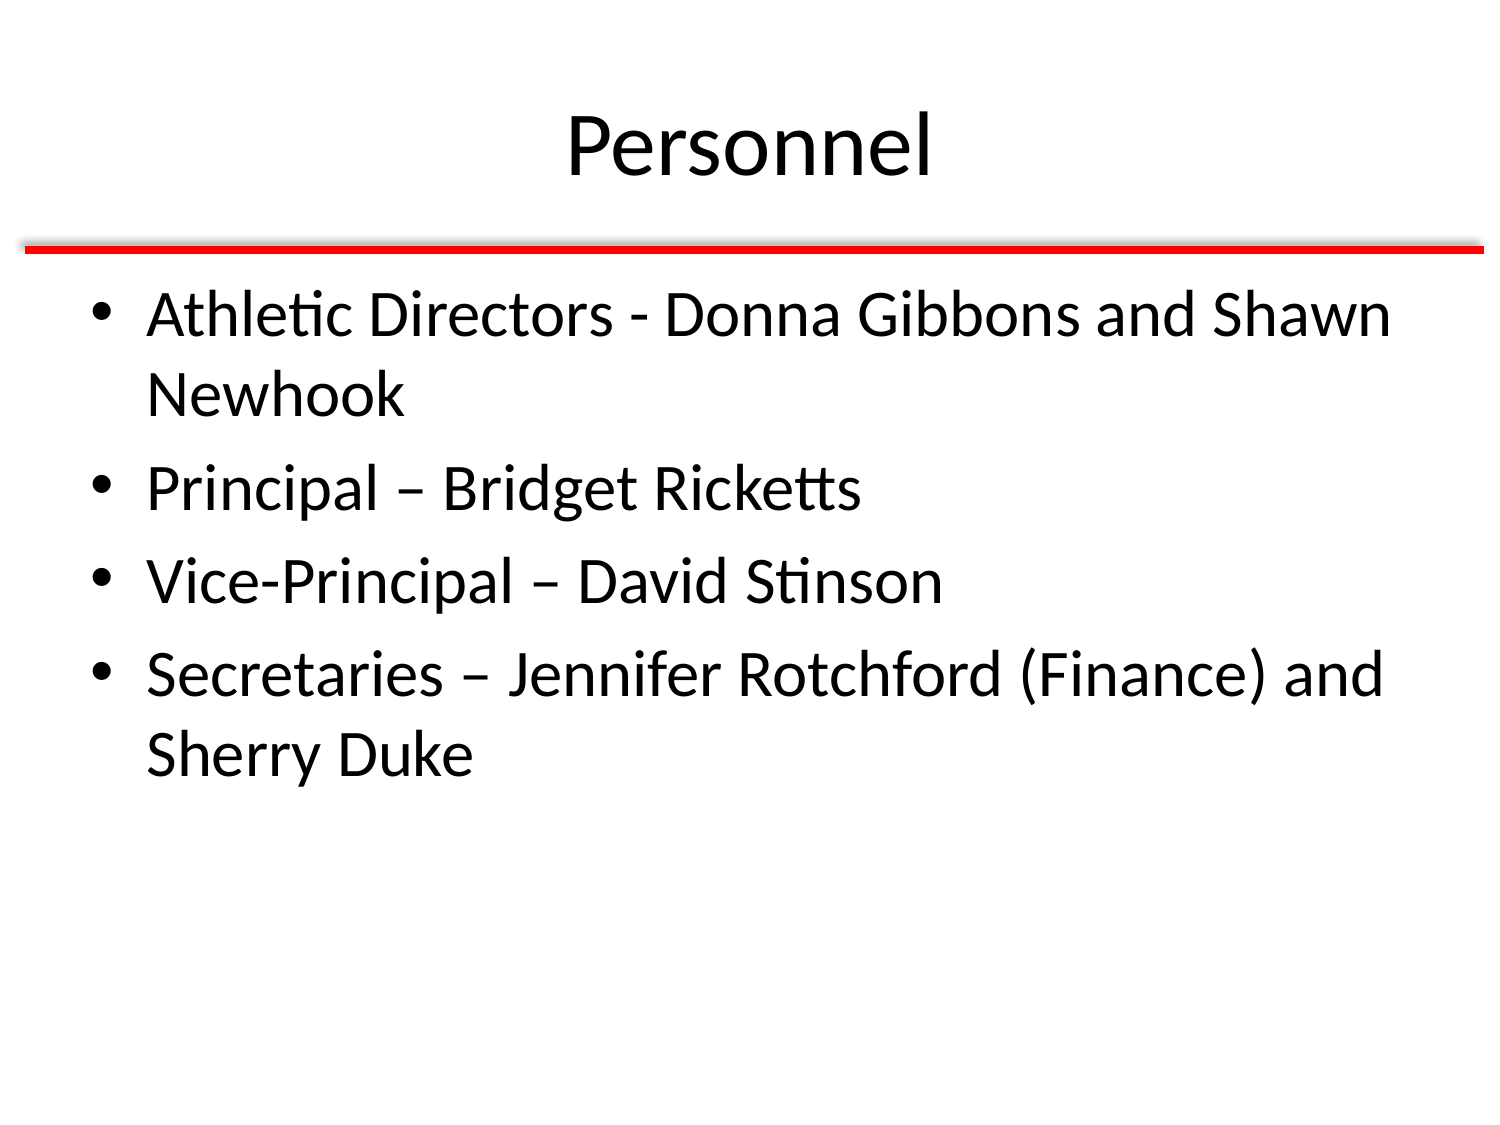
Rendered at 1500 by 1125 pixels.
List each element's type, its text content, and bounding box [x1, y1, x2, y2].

title Personnel [75, 45, 1425, 233]
list Athletic Directors - Donna Gibbons and Shawn Newhook Principal – Bridget Ricketts Vice-Principal – David Stinson Secretaries – Jennifer Rotchford (Finance) and Sherry Duke [75, 262, 1425, 1005]
